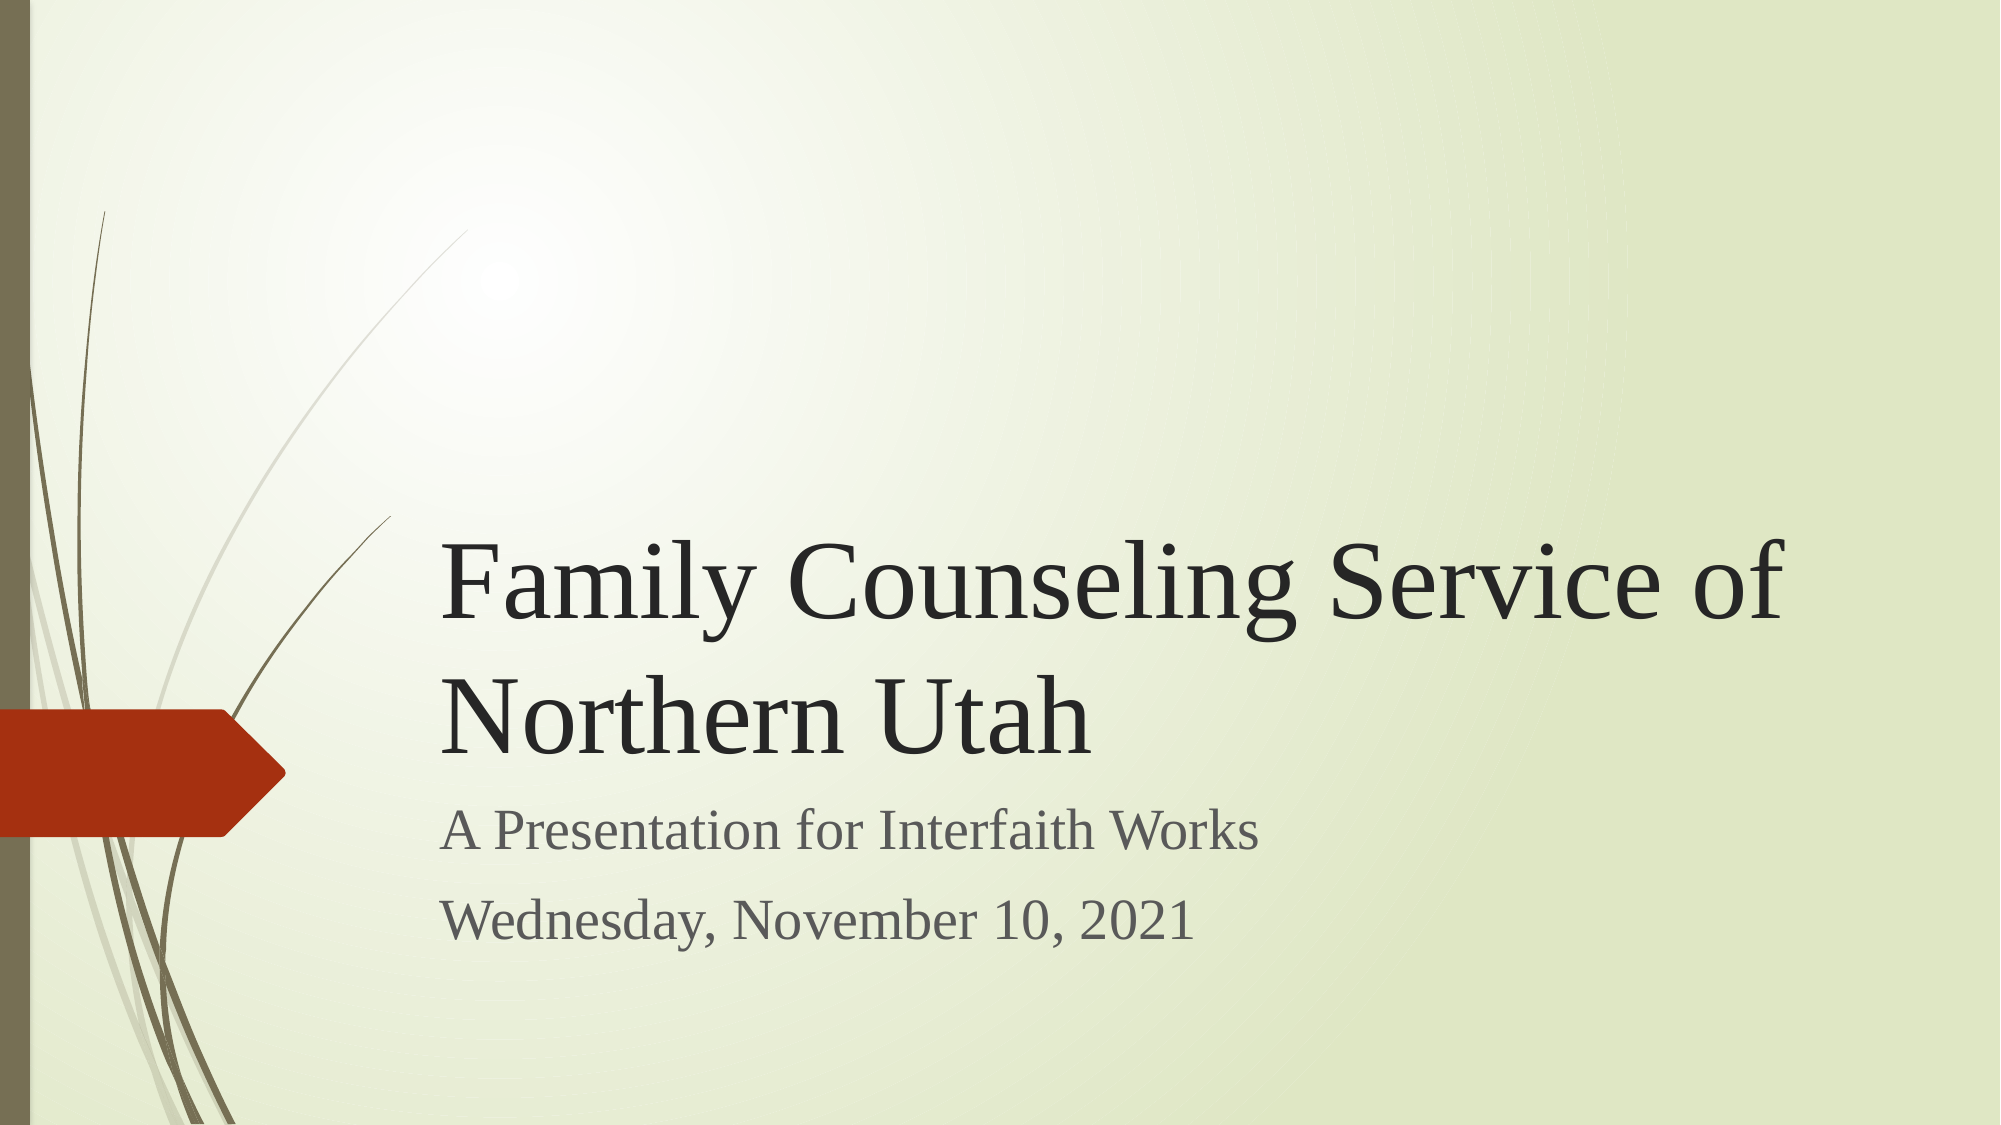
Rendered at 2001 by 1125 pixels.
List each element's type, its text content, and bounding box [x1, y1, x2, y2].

subtitle A Presentation for Interfaith Works Wednesday, November 10, 2021 [424, 783, 1888, 969]
title Family Counseling Service of Northern Utah [424, 412, 1888, 783]
